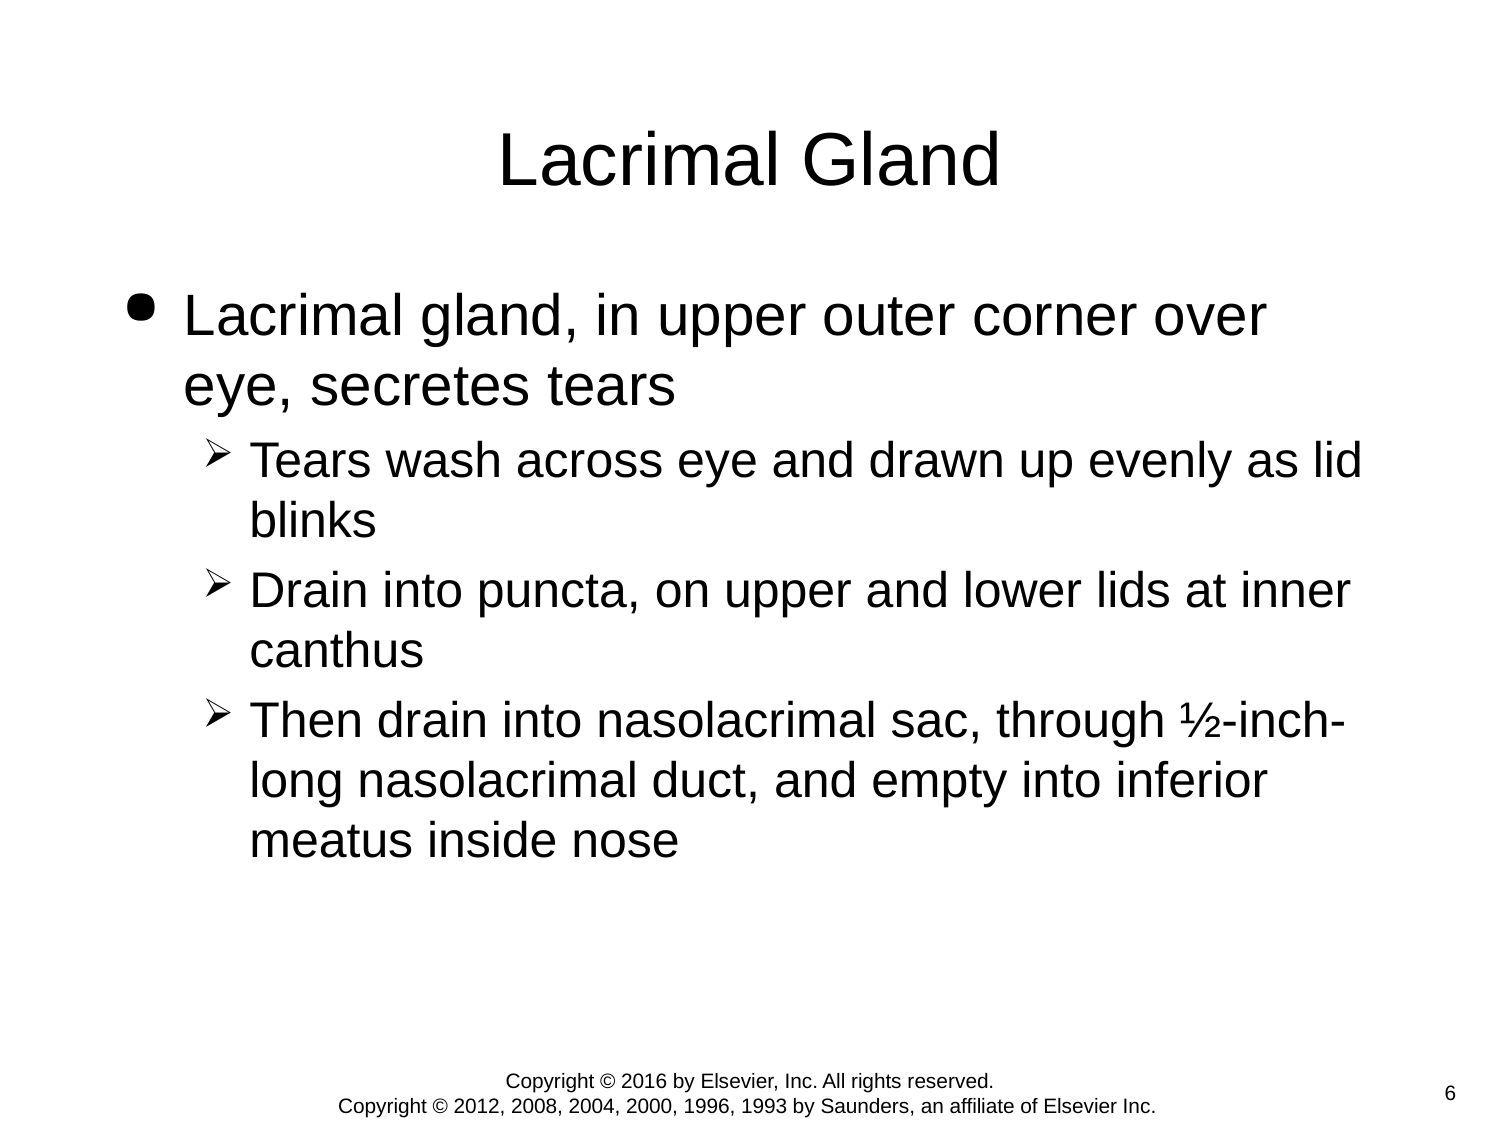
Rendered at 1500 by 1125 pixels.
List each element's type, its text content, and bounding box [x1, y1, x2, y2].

list Lacrimal gland, in upper outer corner over eye, secretes tears Tears wash across eye and drawn up evenly as lid blinks Drain into puncta, on upper and lower lids at inner canthus Then drain into nasolacrimal sac, through ½-inch-long nasolacrimal duct, and empty into inferior meatus inside nose [112, 270, 1388, 1001]
title Lacrimal Gland [112, 55, 1388, 256]
slide_number 6 [1400, 1060, 1495, 1123]
footer Copyright © 2016 by Elsevier, Inc. All rights reserved. Copyright © 2012, 2008, 2004, 2000, 1996, 1993 by Saunders, an affiliate of Elsevier Inc. [162, 1059, 1338, 1123]
